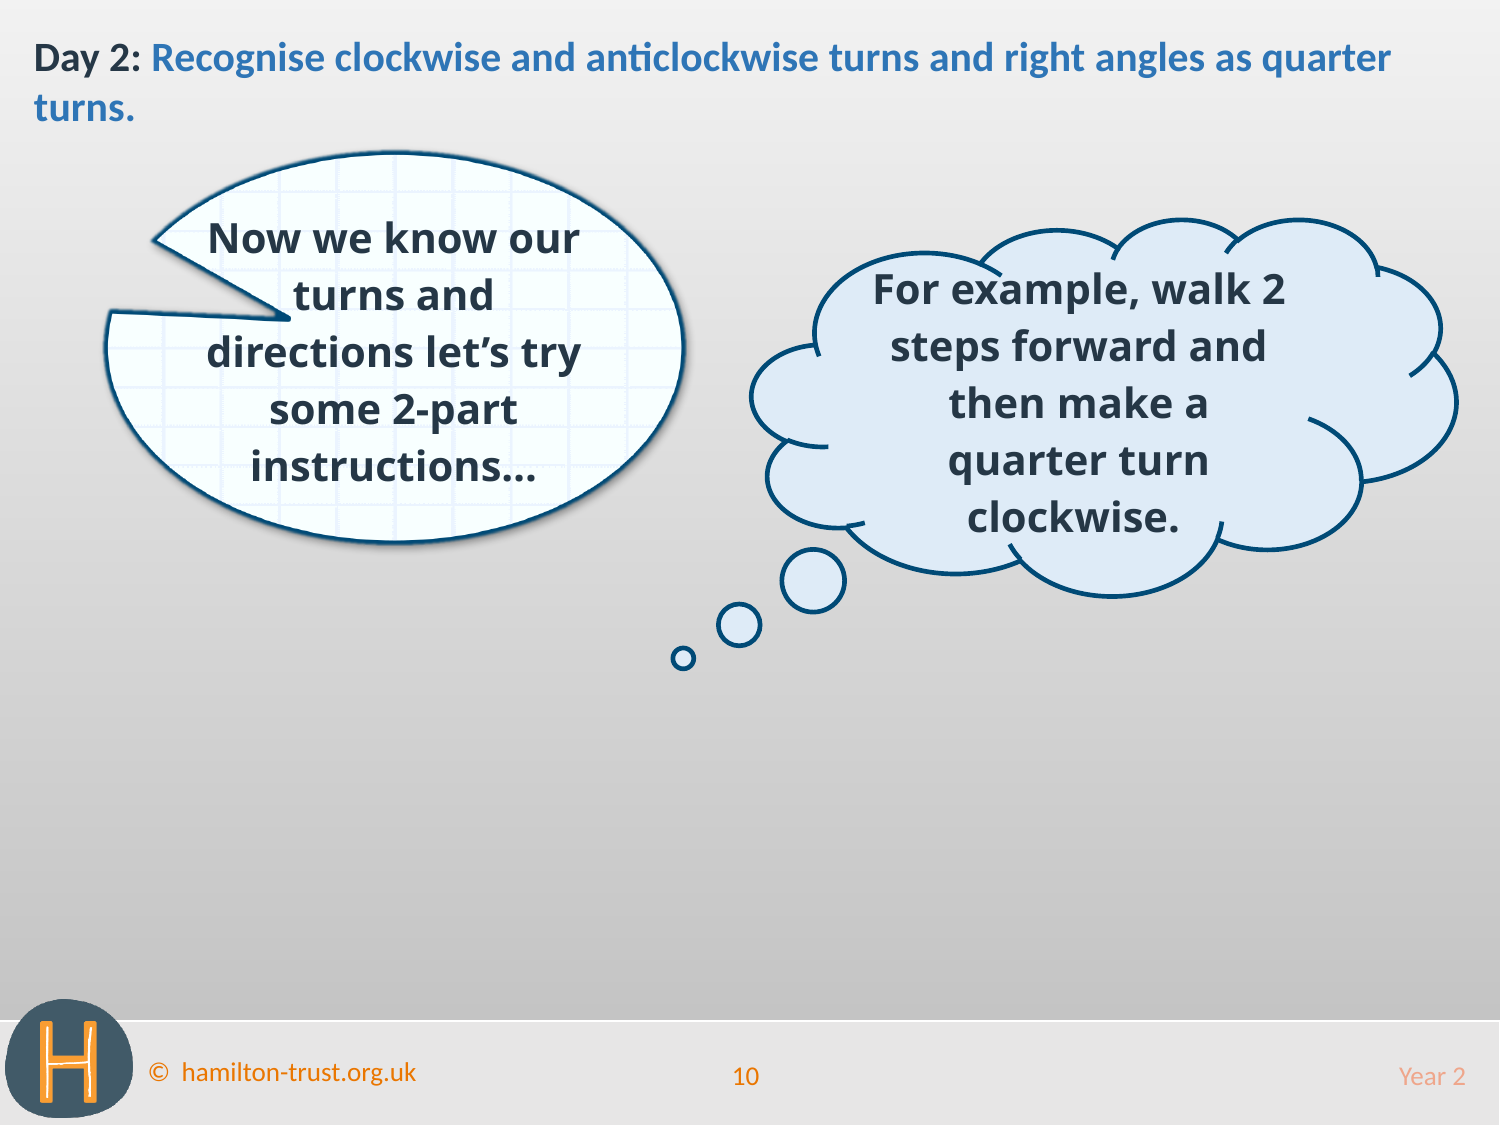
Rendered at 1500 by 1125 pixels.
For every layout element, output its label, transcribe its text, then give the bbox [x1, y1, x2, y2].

text_box For example, walk 2 steps forward and then make a quarter turn clockwise. [717, 603, 761, 647]
text_box For example, walk 2 steps forward and then make a quarter turn clockwise. [750, 219, 1458, 598]
slide_number 10 [686, 1044, 805, 1105]
text_box Day 2: Recognise clockwise and anticlockwise turns and right angles as quarter turns. [19, 22, 1485, 138]
text_box Now we know our turns and directions let’s try some 2-part instructions… [108, 155, 680, 540]
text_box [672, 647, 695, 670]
footer Year 2 [870, 1044, 1482, 1105]
text_box For example, walk 2 steps forward and then make a quarter turn clockwise. [781, 548, 846, 613]
picture [5, 999, 133, 1118]
